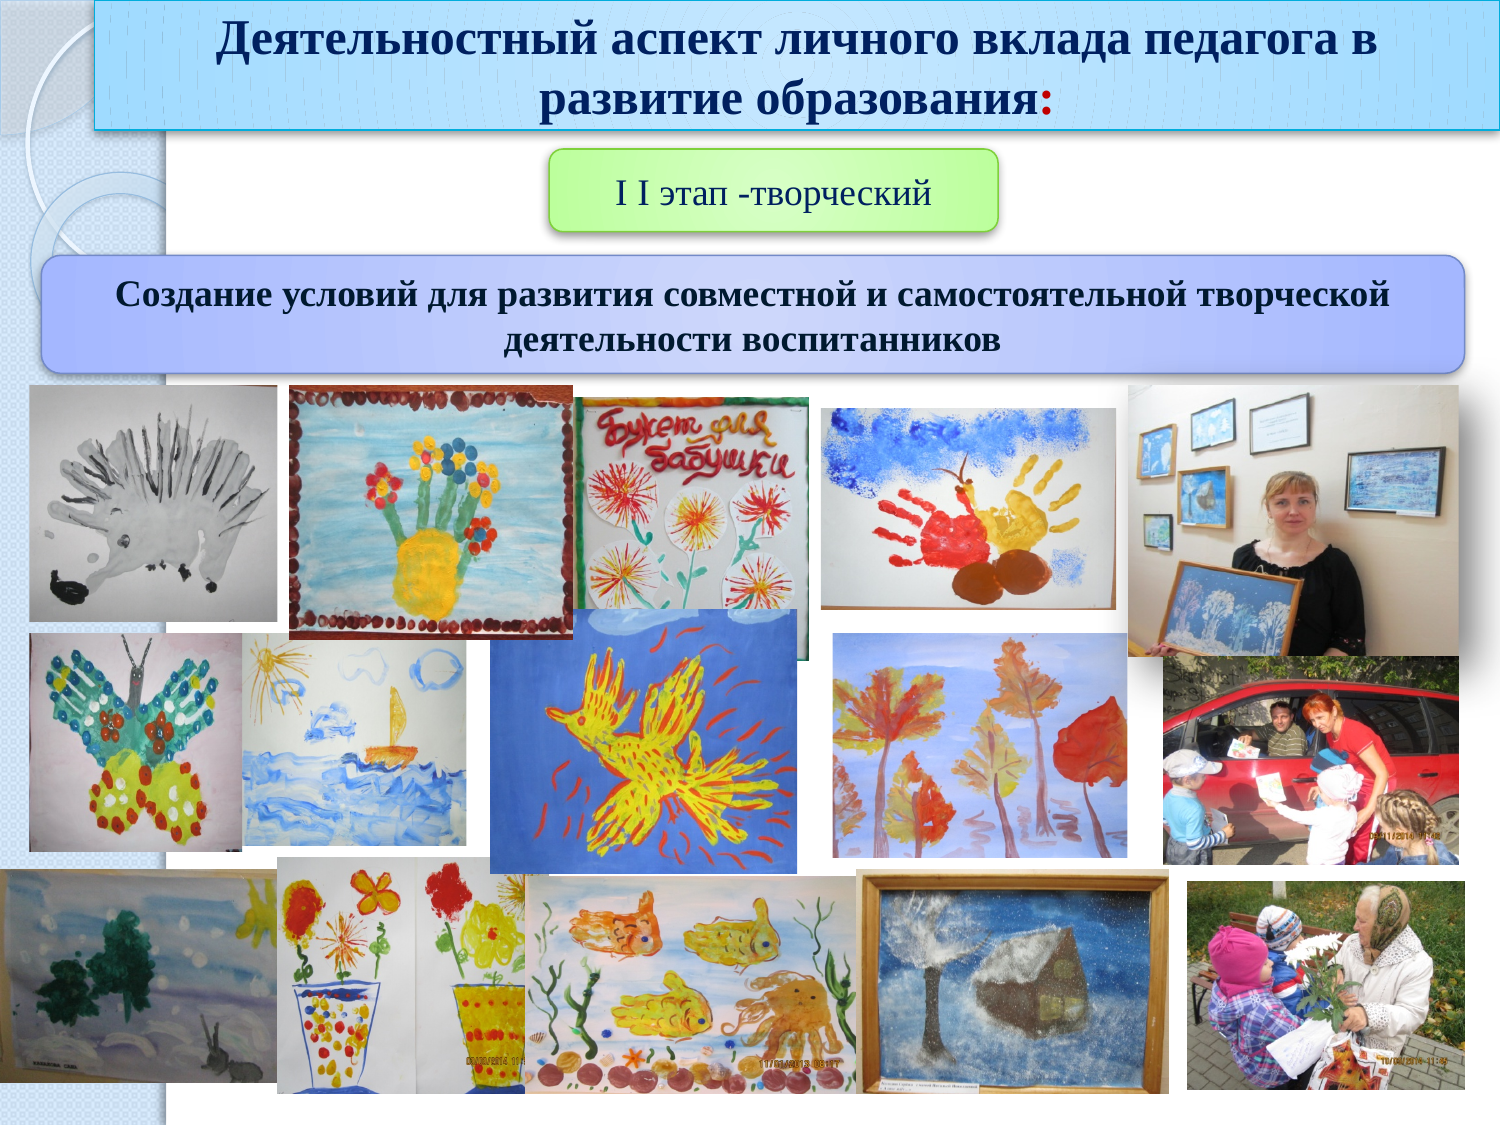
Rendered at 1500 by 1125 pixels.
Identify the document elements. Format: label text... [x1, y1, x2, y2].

picture [1186, 881, 1465, 1090]
picture [820, 408, 1117, 610]
text_box Деятельностный аспект личного вклада педагога в развитие образования: [94, 0, 1500, 131]
picture [29, 385, 278, 622]
picture [0, 385, 1169, 1095]
text_box Создание условий для развития совместной и самостоятельной творческой деятельности воспитанников [40, 254, 1466, 375]
text_box I I этап -творческий [548, 148, 999, 233]
picture [832, 385, 1459, 866]
